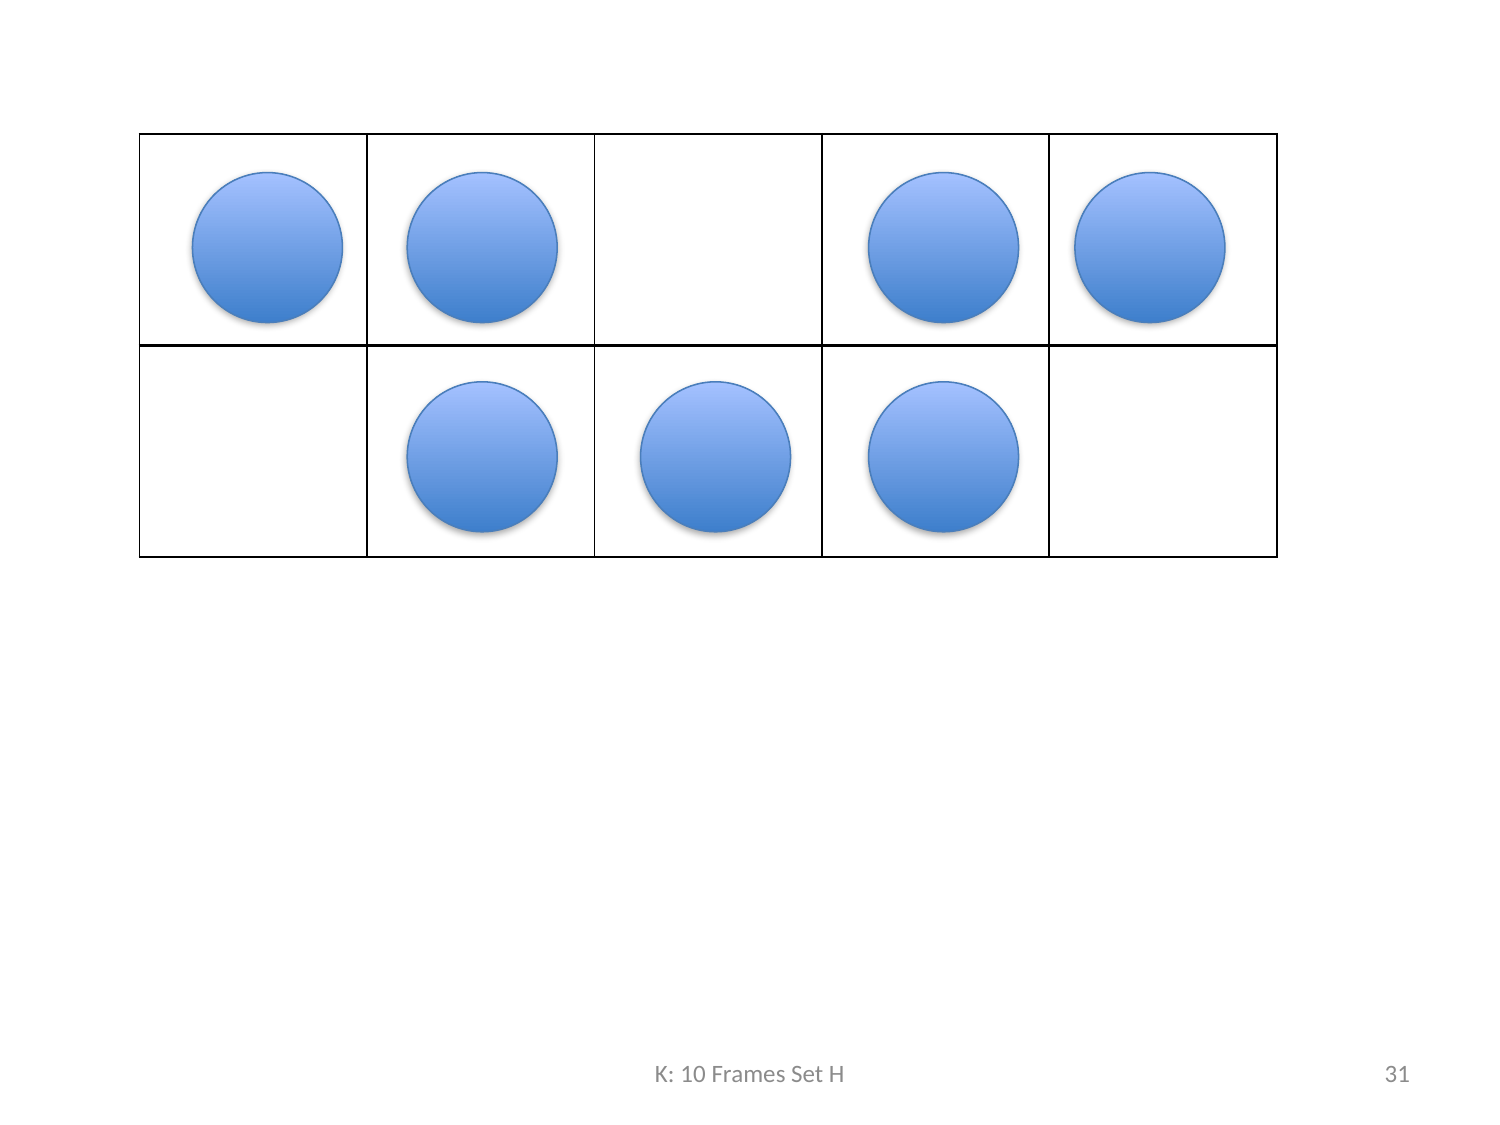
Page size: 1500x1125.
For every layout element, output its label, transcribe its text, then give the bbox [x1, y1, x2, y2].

text_box [1074, 171, 1226, 324]
table_cell [368, 347, 594, 556]
text_box [191, 171, 344, 324]
slide_number 31 [1074, 1042, 1425, 1103]
text_box [867, 171, 1020, 324]
table_header [823, 135, 1048, 344]
table_cell [1050, 347, 1276, 556]
text_box [867, 381, 1020, 533]
table_header [368, 135, 594, 344]
text_box [406, 171, 558, 324]
table_header [1050, 135, 1276, 344]
table_cell [595, 347, 821, 556]
table_cell [823, 347, 1048, 556]
footer K: 10 Frames Set H [512, 1042, 988, 1103]
text_box [406, 381, 558, 533]
table_header [595, 135, 821, 344]
text_box [639, 381, 792, 533]
table_cell [140, 347, 366, 556]
table_header [140, 135, 366, 344]
